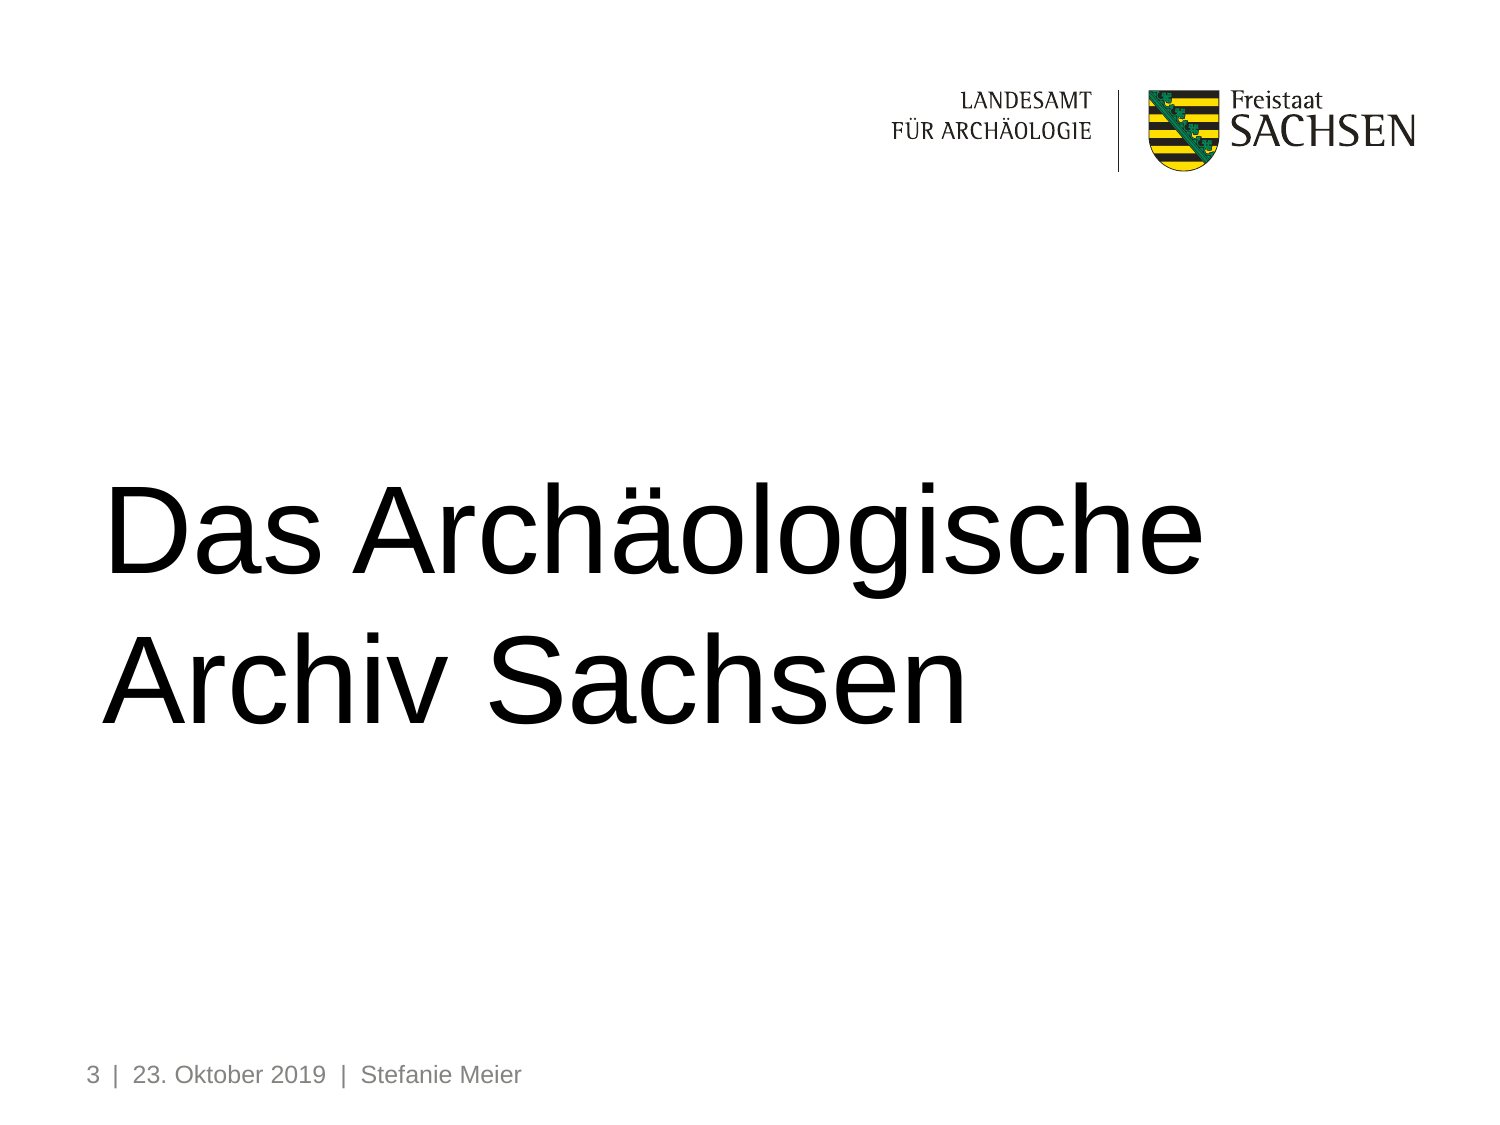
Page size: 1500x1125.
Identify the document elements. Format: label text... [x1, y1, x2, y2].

title Das Archäologische Archiv Sachsen [102, 280, 1397, 749]
slide_number 3 [0, 1021, 101, 1125]
slide_number | 23. Oktober 2019 | Stefanie Meier [112, 1021, 857, 1125]
